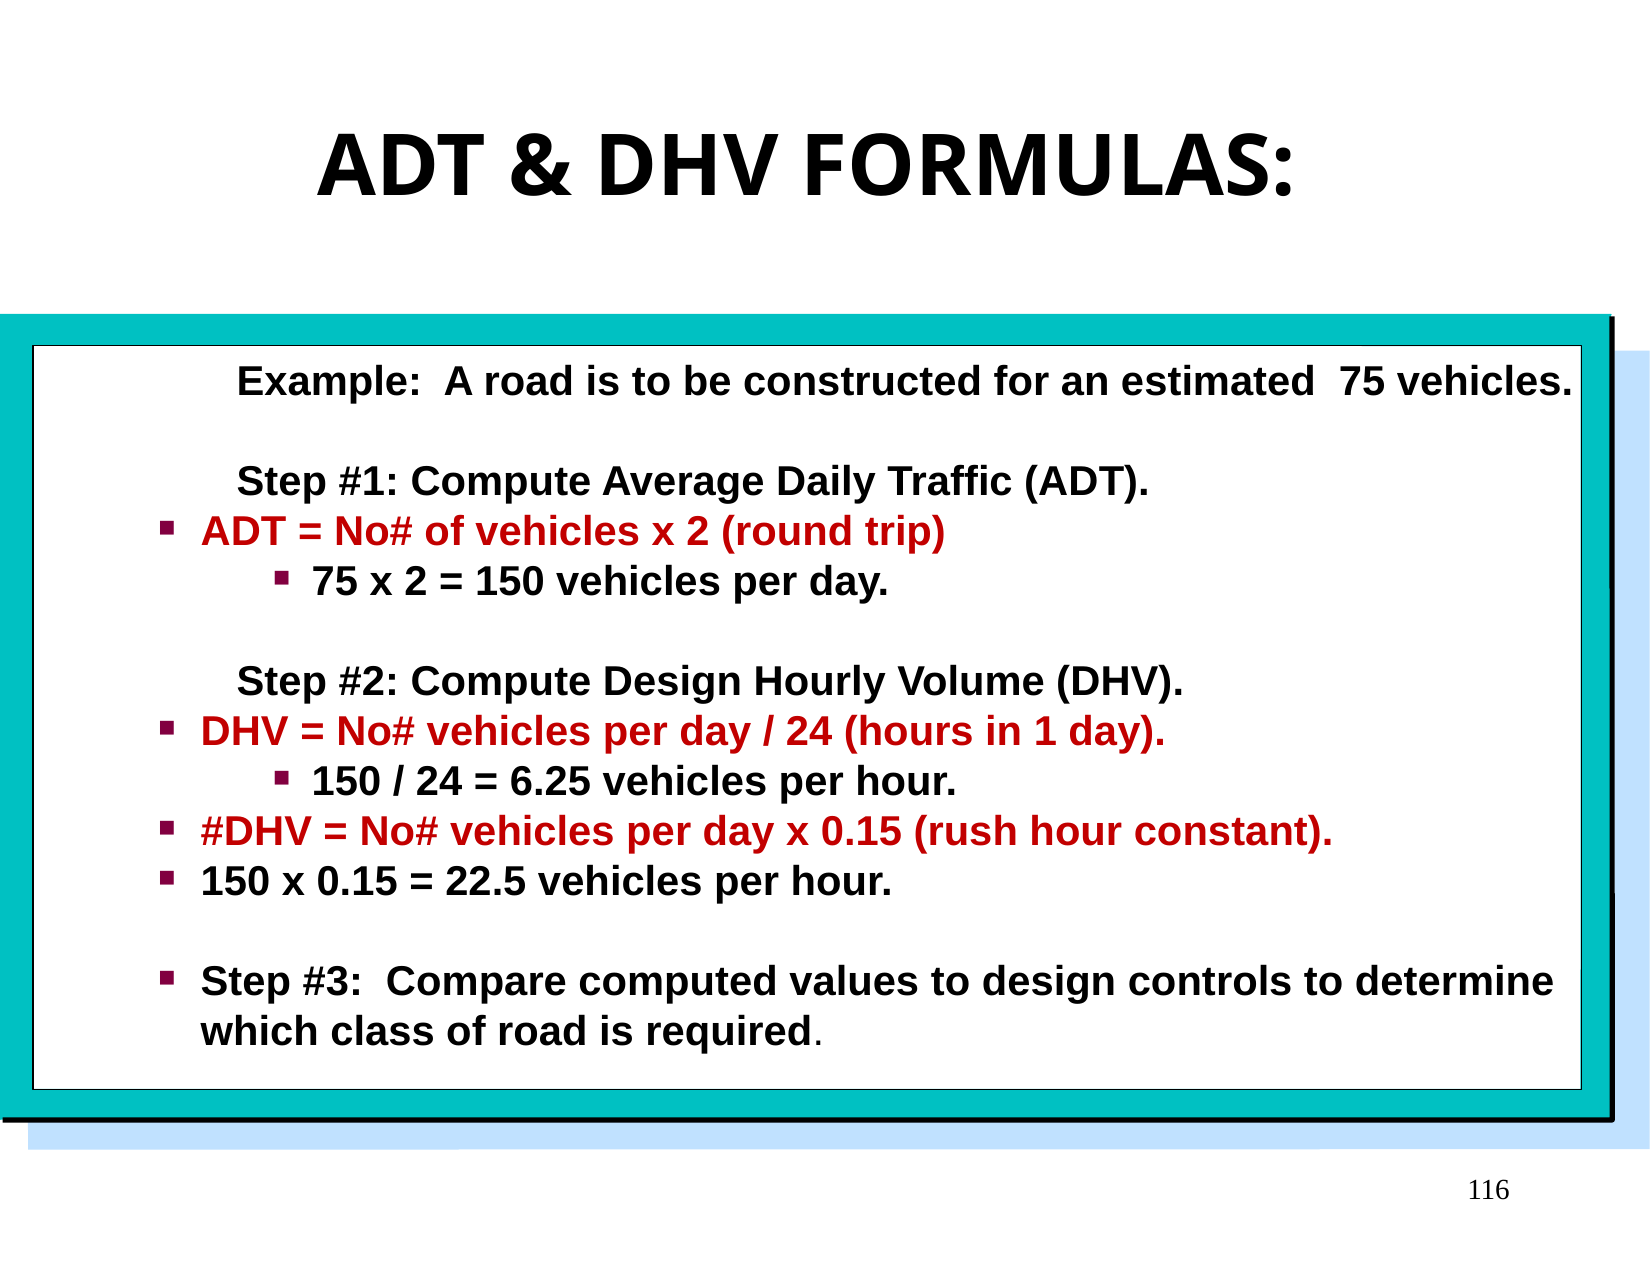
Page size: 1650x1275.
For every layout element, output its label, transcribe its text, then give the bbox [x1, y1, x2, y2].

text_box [0, 314, 1650, 1151]
slide_number 116 [1187, 1162, 1526, 1251]
list ADT & DHV FORMULAS: [46, 87, 1568, 213]
